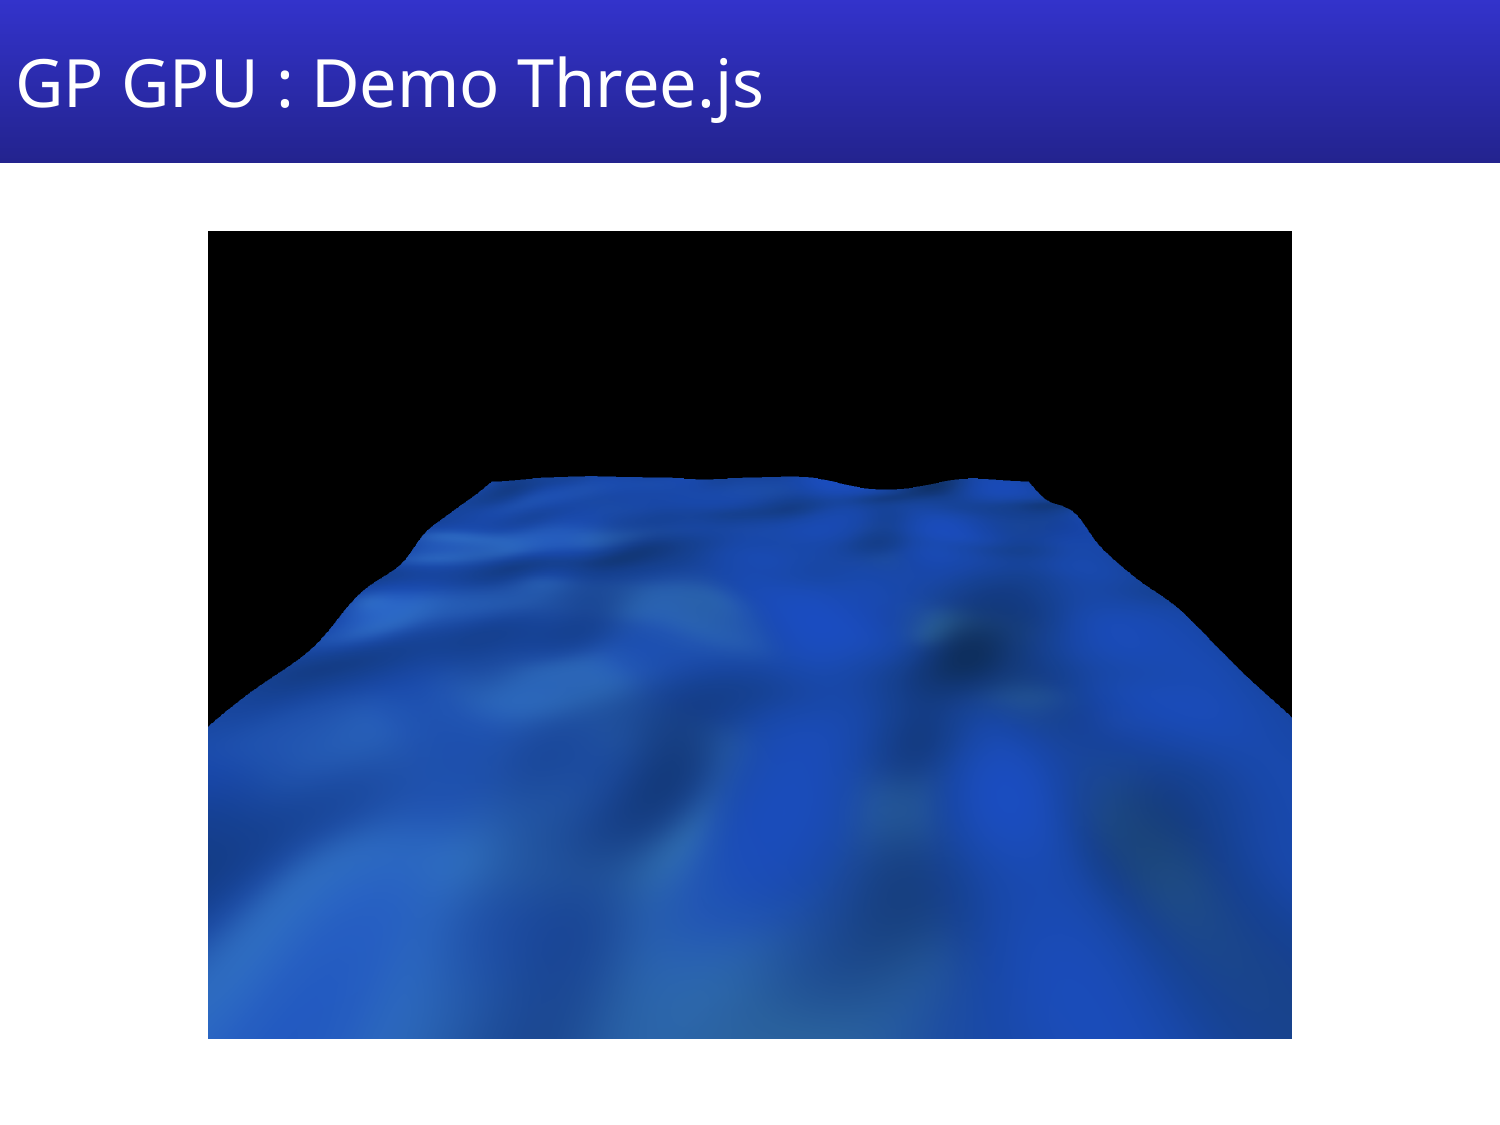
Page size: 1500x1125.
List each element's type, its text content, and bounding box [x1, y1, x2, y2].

picture [208, 231, 1292, 1039]
title GP GPU : Demo Three.js [0, 0, 1500, 163]
